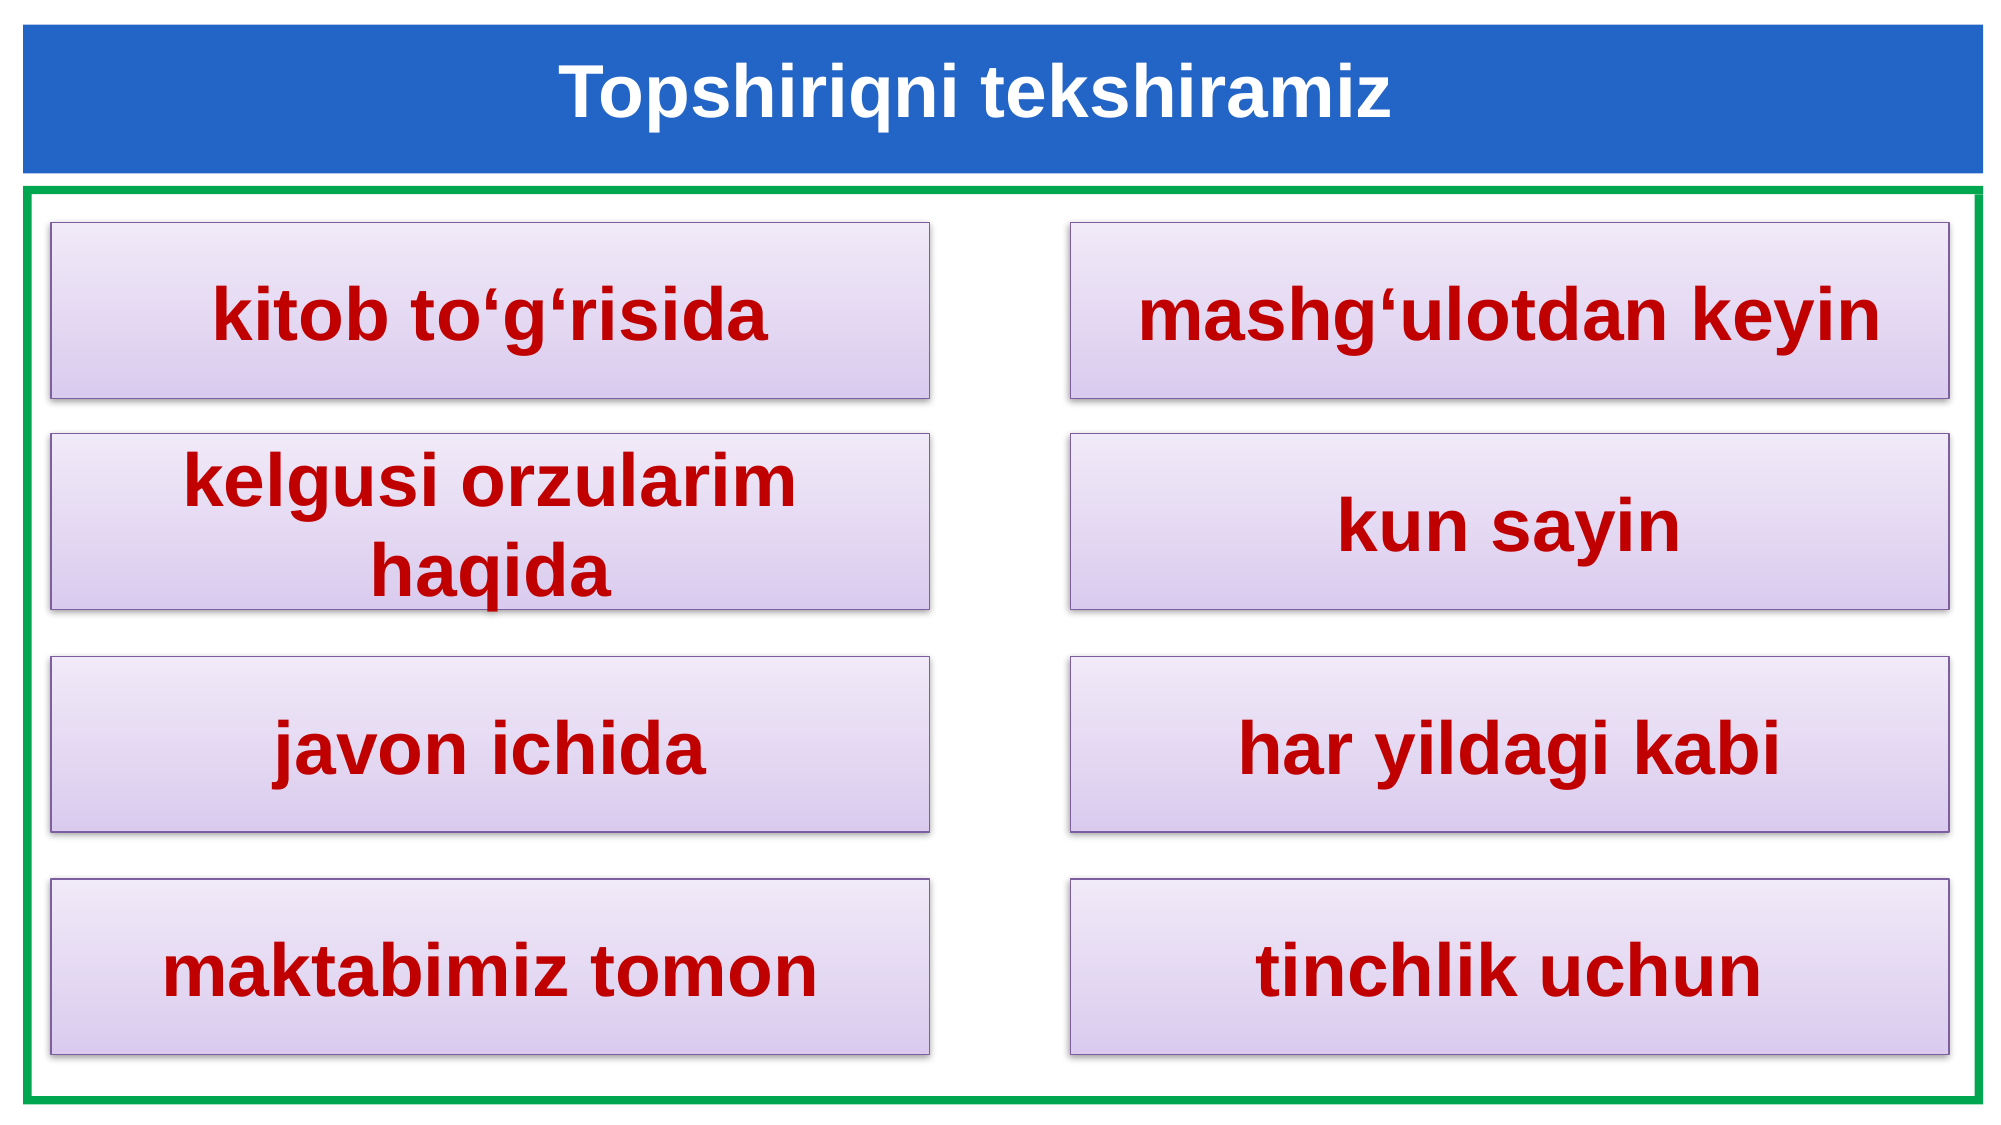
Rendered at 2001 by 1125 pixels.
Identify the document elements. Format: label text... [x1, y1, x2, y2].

text_box kitob to‘g‘risida [50, 222, 930, 399]
text_box javon ichida [50, 656, 930, 833]
text_box Topshiriqni tekshiramiz [100, 41, 1853, 151]
text_box har yildagi kabi [1070, 656, 1950, 833]
text_box tinchlik uchun [1070, 878, 1950, 1055]
text_box kun sayin [1070, 433, 1950, 610]
text_box kelgusi orzularim haqida [50, 433, 930, 610]
text_box mashg‘ulotdan keyin [1070, 222, 1950, 399]
text_box maktabimiz tomon [50, 878, 930, 1055]
